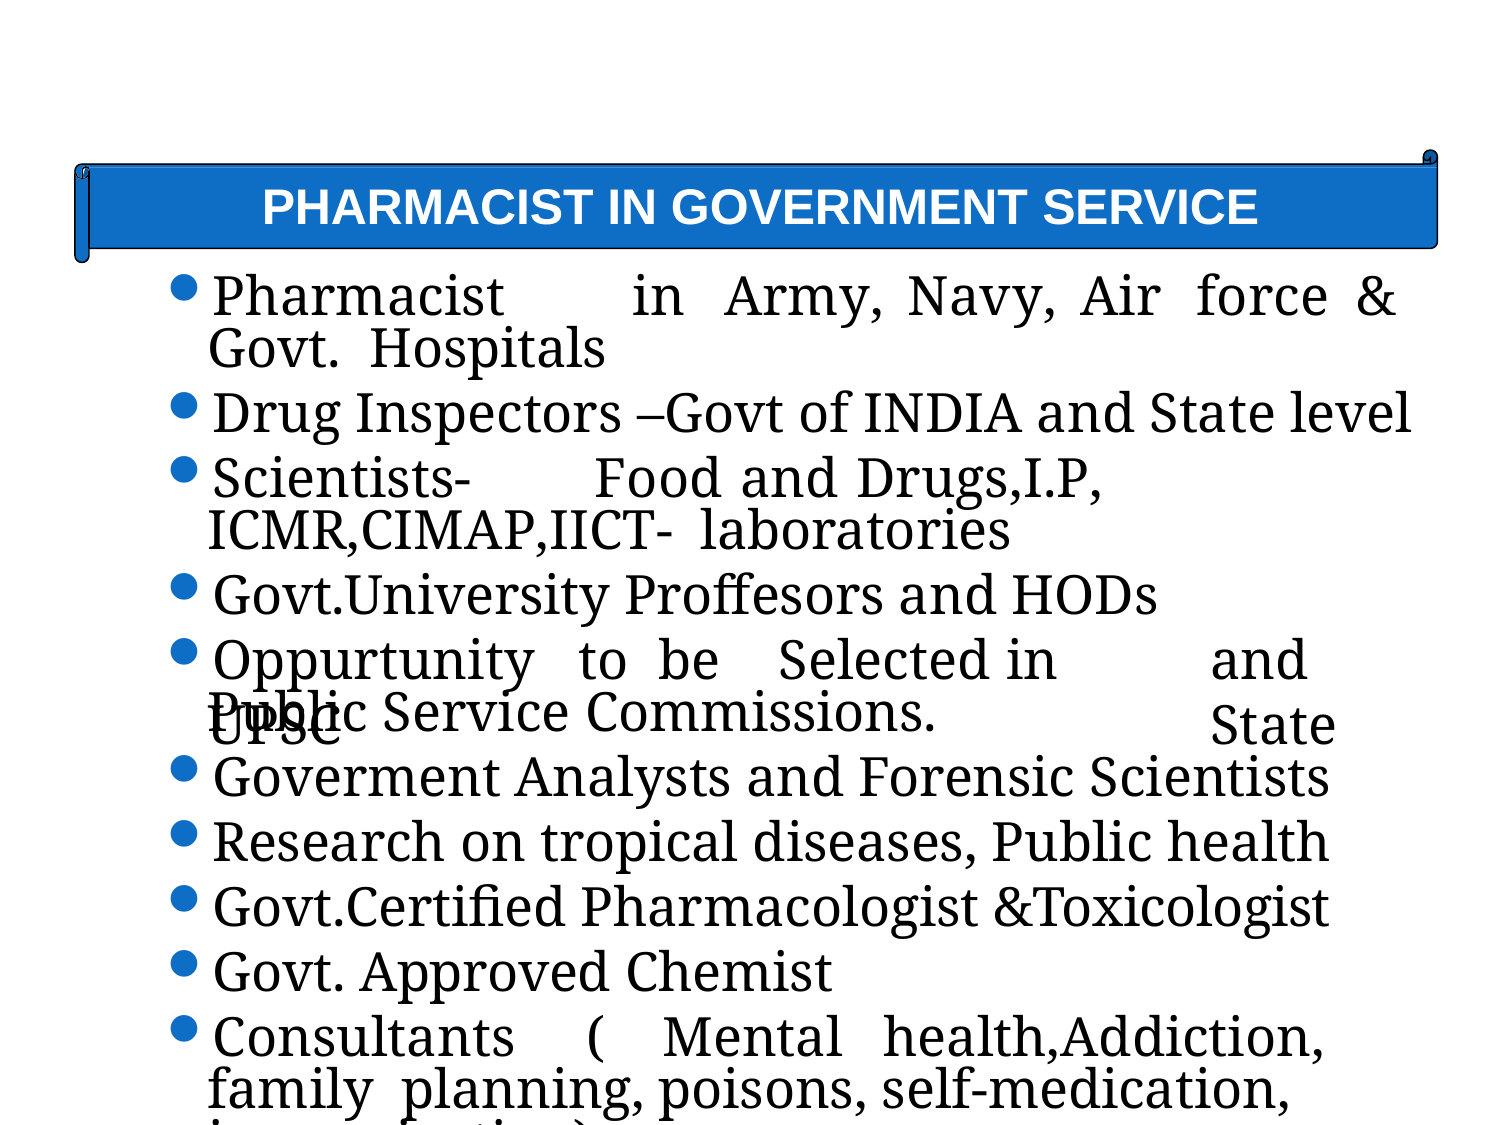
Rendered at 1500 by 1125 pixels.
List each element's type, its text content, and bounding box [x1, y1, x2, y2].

text_box PHARMACIST IN GOVERNMENT SERVICE Pharmacist in Army, Navy, Air force & Govt. Hospitals Drug Inspectors –Govt of INDIA and State level Scientists- Food and Drugs,I.P, ICMR,CIMAP,IICT- laboratories Govt.University Proffesors and HODs [90, 148, 1450, 626]
text_box and State [1208, 623, 1451, 675]
text_box [74, 166, 90, 179]
text_box Public Service Commissions. Goverment Analysts and Forensic Scientists Research on tropical diseases, Public health Govt.Certified Pharmacologist &Toxicologist Govt. Approved Chemist Consultants ( Mental health,Addiction, family planning, poisons, self-medication, immunization) 20 [162, 675, 1453, 1125]
text_box Oppurtunity to be Selected in UPSC [164, 626, 1180, 675]
text_box [74, 179, 90, 263]
